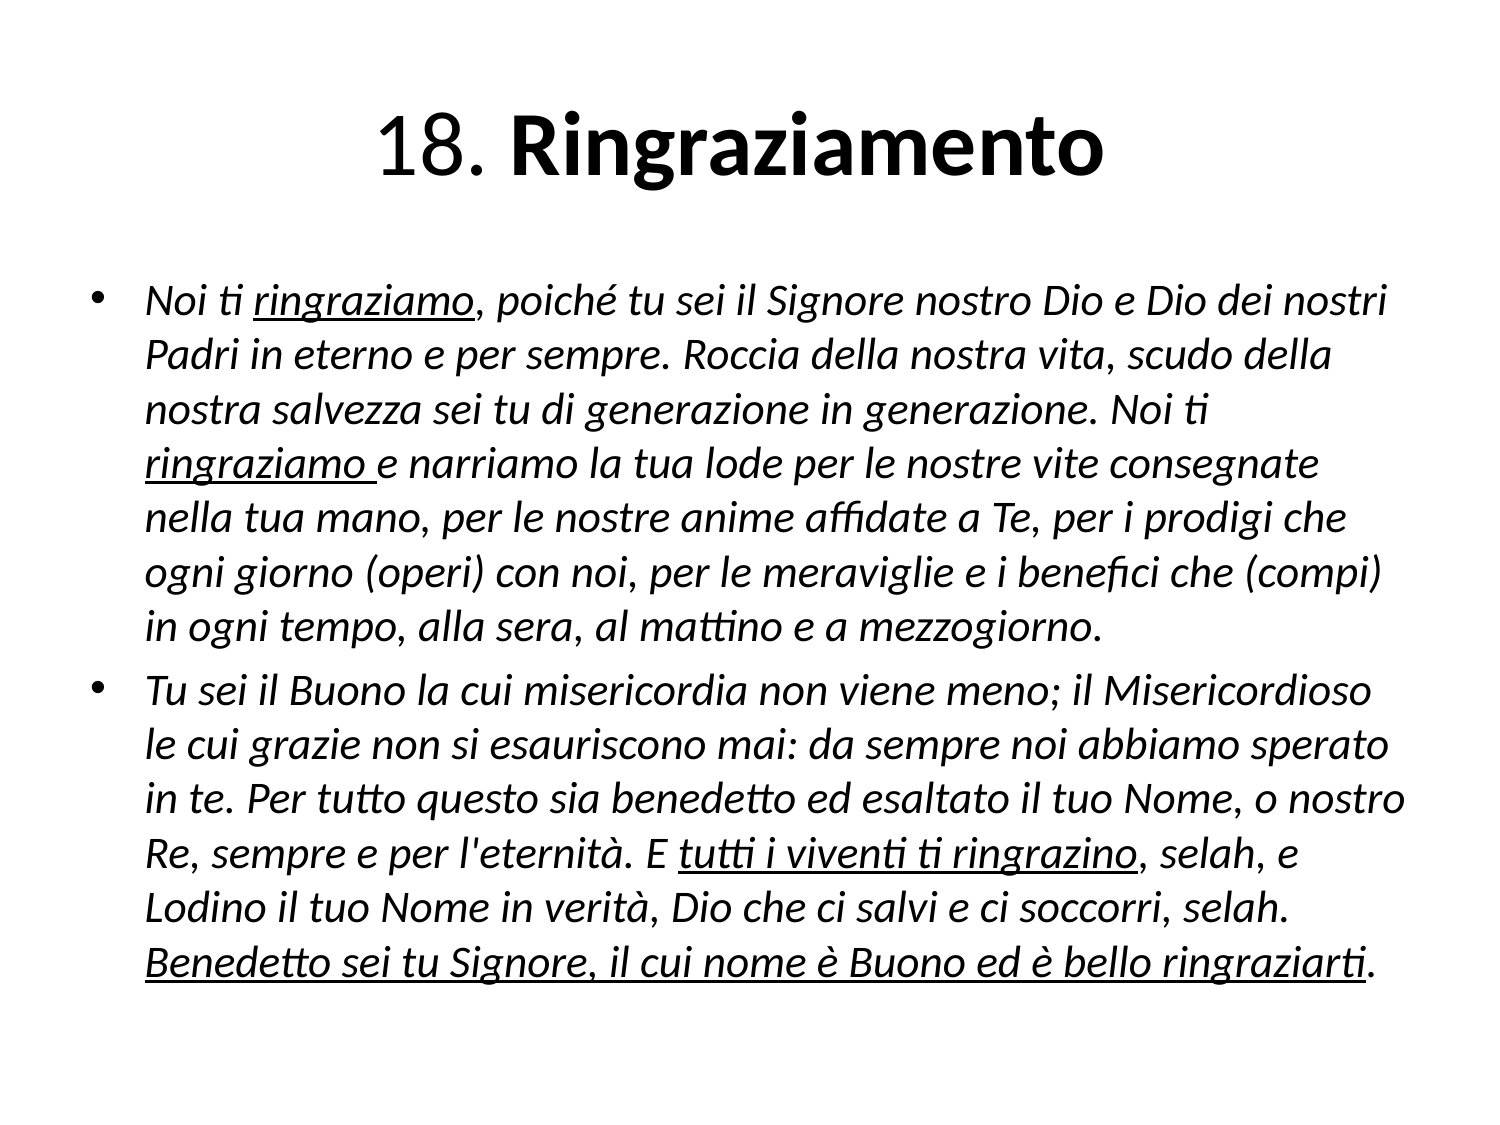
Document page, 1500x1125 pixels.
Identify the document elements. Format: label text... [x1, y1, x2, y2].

title 18. Ringraziamento [75, 45, 1425, 233]
list Noi ti ringraziamo, poiché tu sei il Signore nostro Dio e Dio dei nostri Padri in eterno e per sempre. Roccia della nostra vita, scudo della nostra salvezza sei tu di generazione in generazione. Noi ti ringraziamo e narriamo la tua lode per le nostre vite consegnate nella tua mano, per le nostre anime affidate a Te, per i prodigi che ogni giorno (operi) con noi, per le meraviglie e i benefici che (compi) in ogni tempo, alla sera, al mattino e a mezzogiorno. Tu sei il Buono la cui misericordia non viene meno; il Misericordioso le cui grazie non si esauriscono mai: da sempre noi abbiamo sperato in te. Per tutto questo sia benedetto ed esaltato il tuo Nome, o nostro Re, sempre e per l'eternità. E tutti i viventi ti ringrazino, selah, e Lodino il tuo Nome in verità, Dio che ci salvi e ci soccorri, selah. Benedetto sei tu Signore, il cui nome è Buono ed è bello ringraziarti. [75, 262, 1425, 1005]
